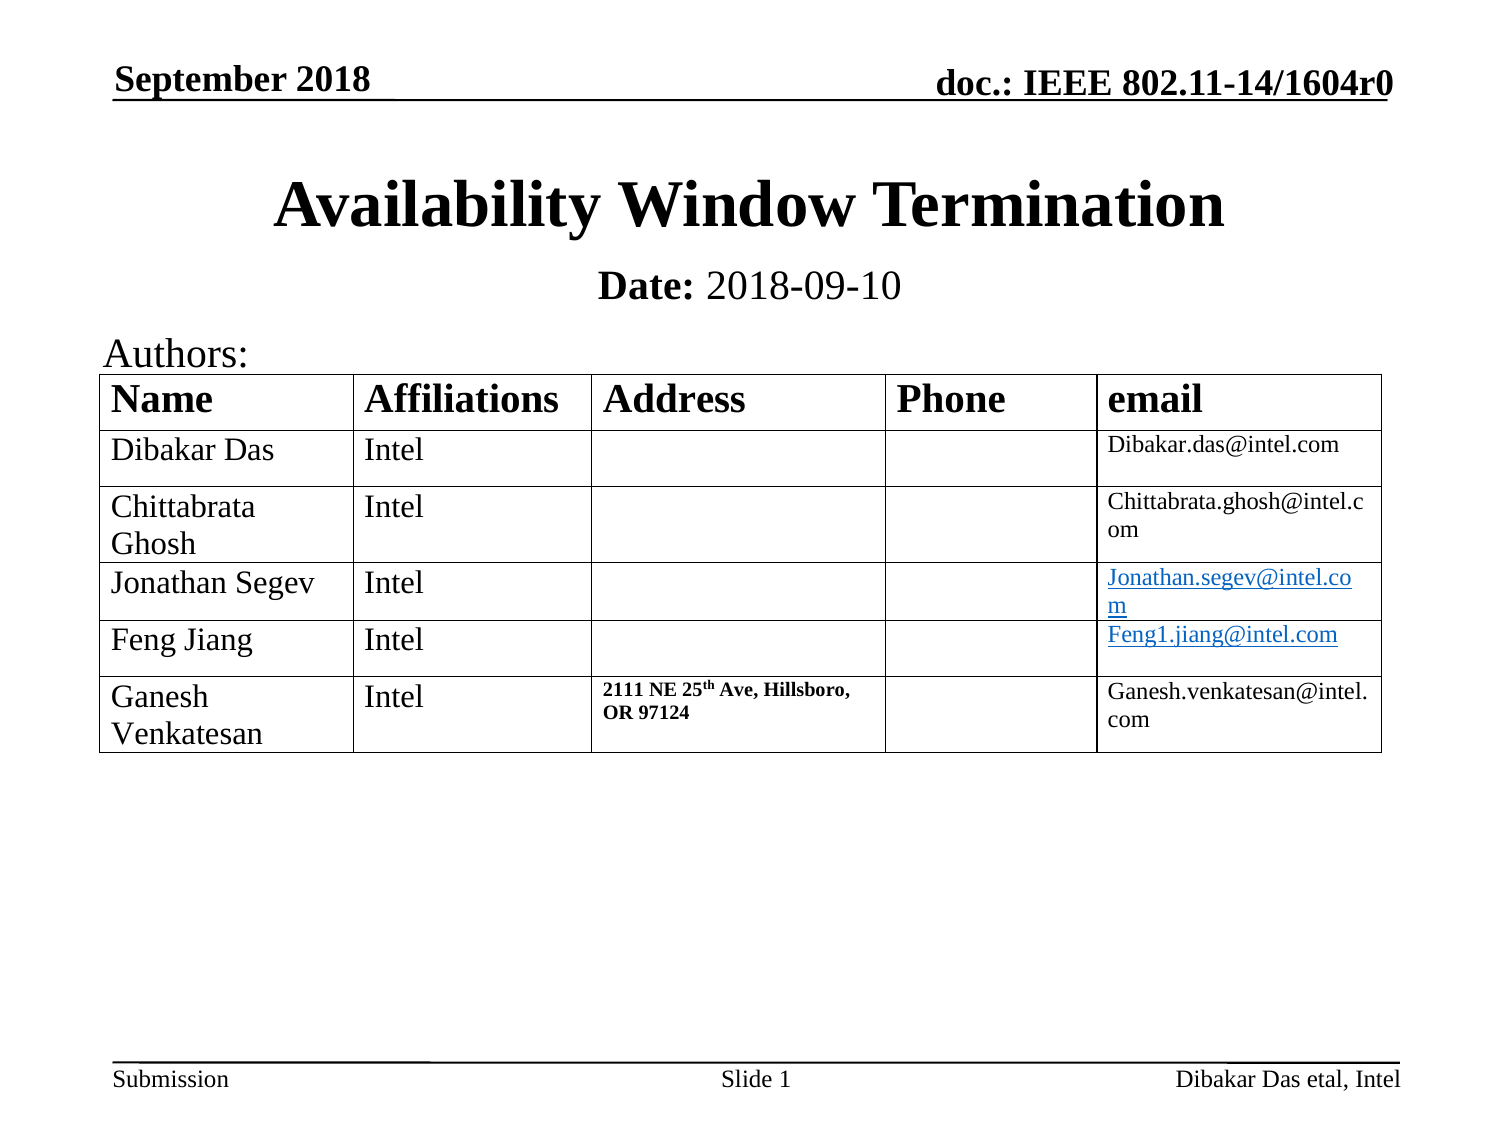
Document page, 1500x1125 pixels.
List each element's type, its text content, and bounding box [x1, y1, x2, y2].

title Availability Window Termination [112, 112, 1388, 249]
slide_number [114, 54, 493, 100]
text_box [84, 373, 1413, 801]
slide_number Slide 1 [712, 1061, 800, 1123]
list Date: 2018-09-10 [112, 249, 1388, 316]
footer Dibakar Das etal, Intel [902, 1061, 1402, 1093]
text_box Authors: [87, 318, 325, 372]
